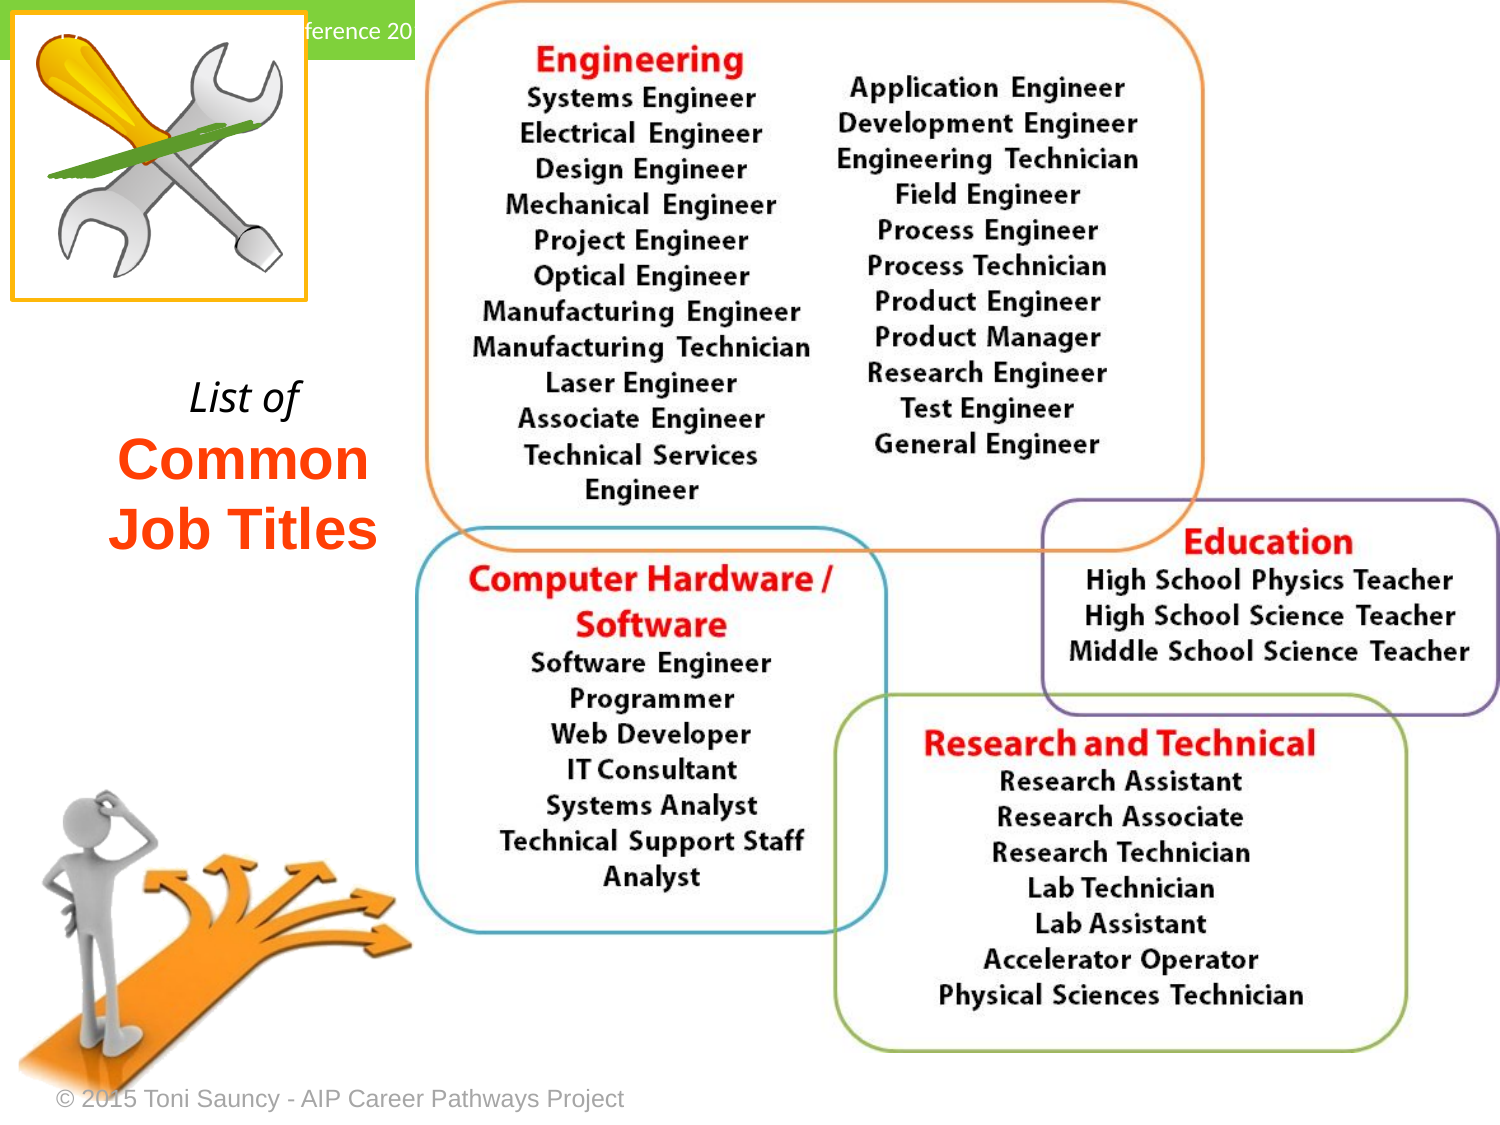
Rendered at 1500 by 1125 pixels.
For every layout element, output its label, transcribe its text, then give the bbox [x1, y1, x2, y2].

picture [18, 0, 1500, 1101]
text_box © 2015 Toni Sauncy - AIP Career Pathways Project [0, 1070, 675, 1125]
slide_number AAPT-APS Physics Chairs Conference 2016 [0, 0, 413, 60]
text_box List of Common Job Titles [72, 363, 412, 569]
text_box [12, 12, 307, 301]
